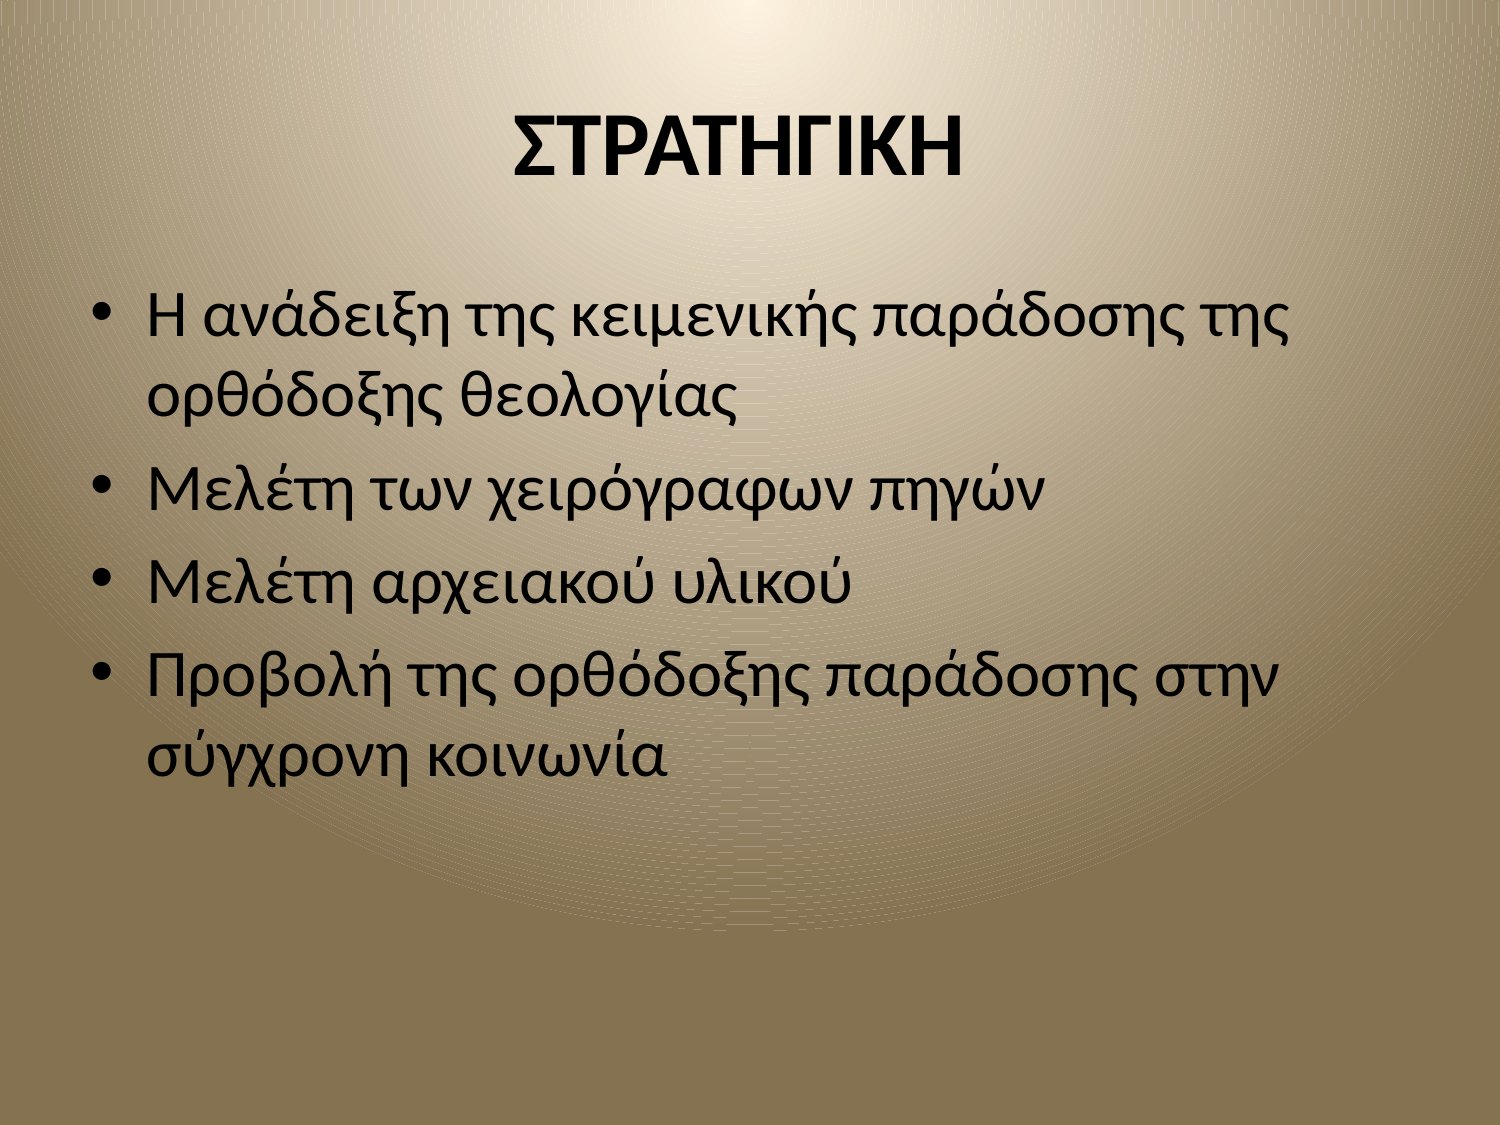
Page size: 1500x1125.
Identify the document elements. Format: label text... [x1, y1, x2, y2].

list Η ανάδειξη της κειμενικής παράδοσης της ορθόδοξης θεολογίας Μελέτη των χειρόγραφων πηγών Μελέτη αρχειακού υλικού Προβολή της ορθόδοξης παράδοσης στην σύγχρονη κοινωνία [74, 262, 1426, 1006]
title ΣΤΡΑΤΗΓΙΚΗ [74, 44, 1426, 233]
